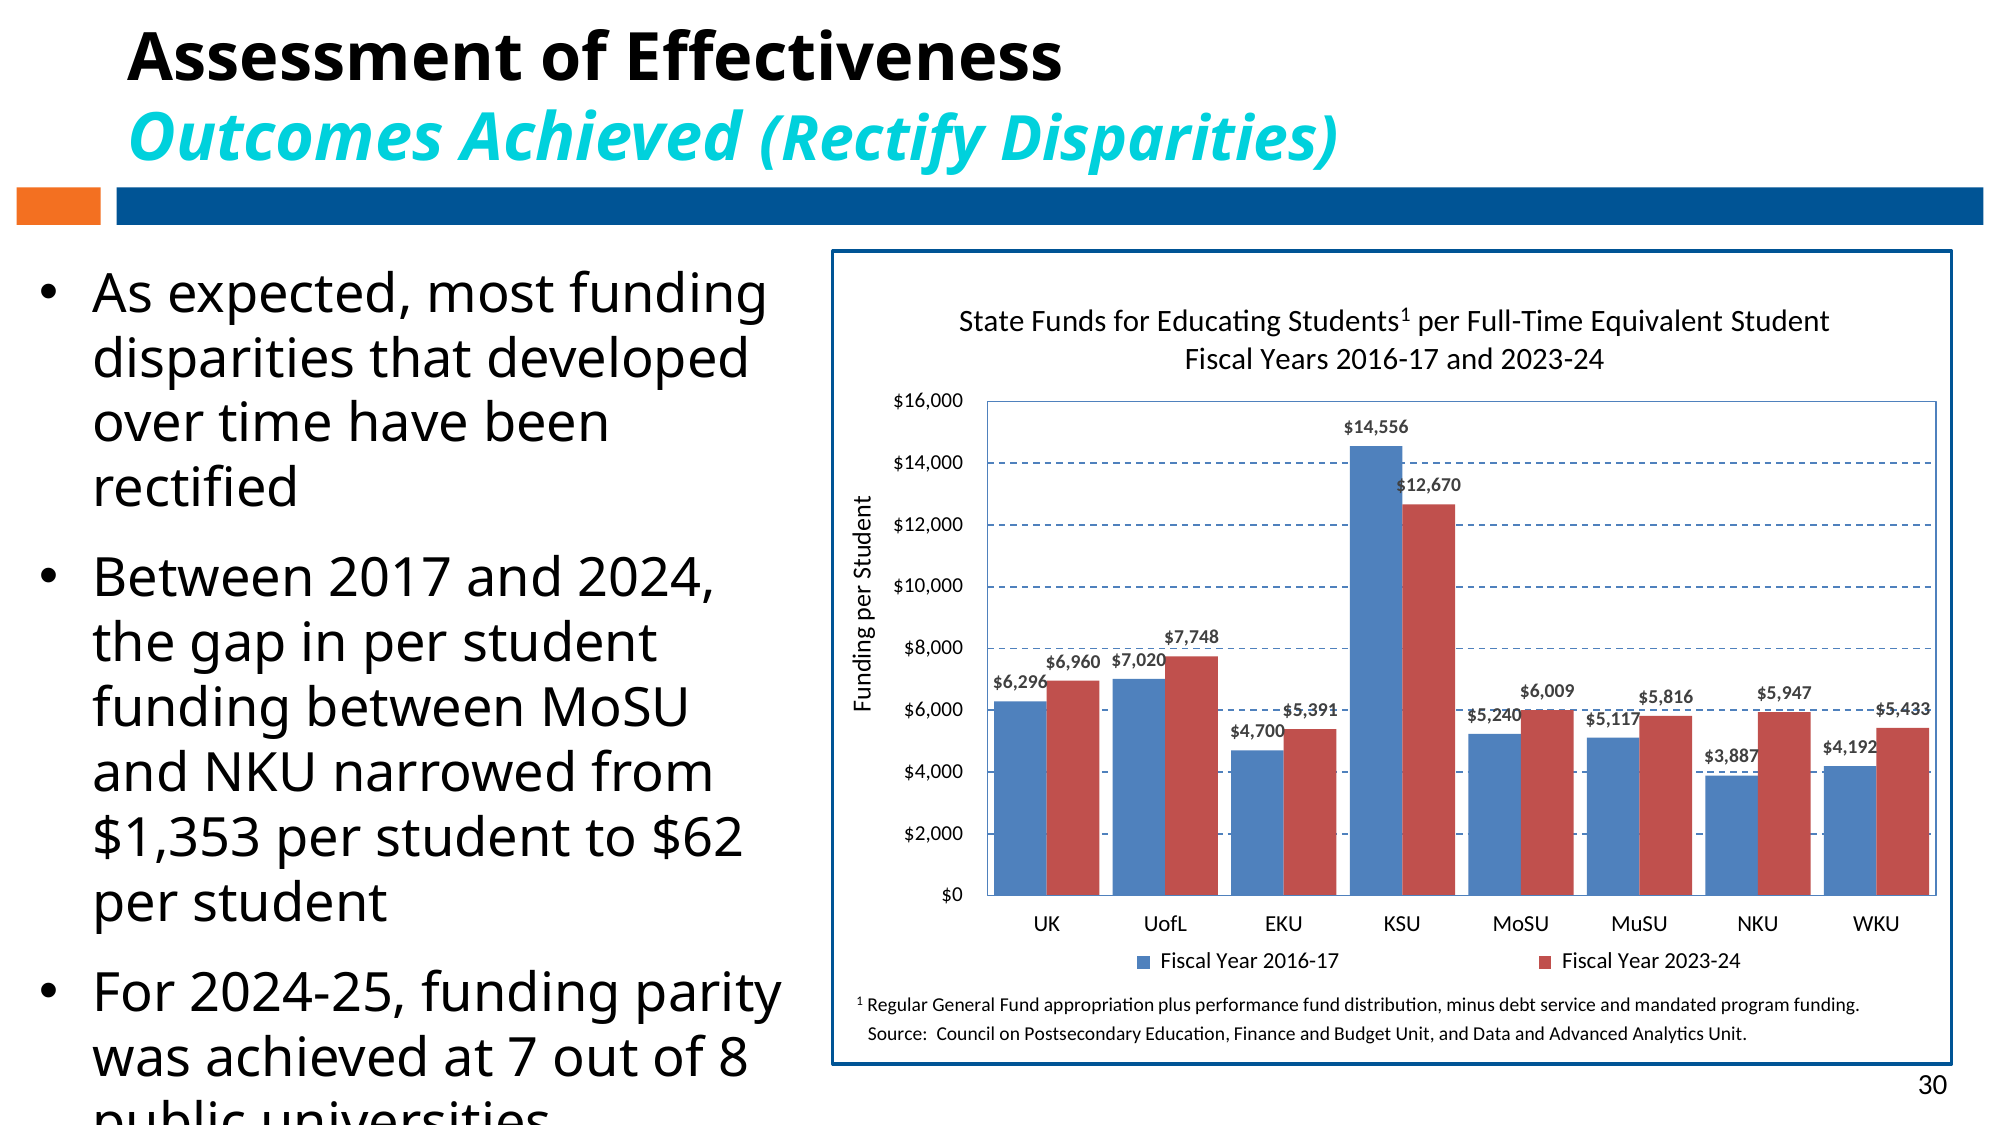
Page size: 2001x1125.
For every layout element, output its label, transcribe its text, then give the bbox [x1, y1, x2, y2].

list As expected, most funding disparities that developed over time have been rectified Between 2017 and 2024, the gap in per student funding between MoSU and NKU narrowed from $1,353 per student to $62 per student For 2024-25, funding parity was achieved at 7 out of 8 public universities [24, 250, 813, 1053]
title Assessment of Effectiveness Outcomes Achieved (Rectify Disparities) [112, 24, 1900, 181]
slide_number 30 [1879, 1052, 1963, 1113]
picture [834, 252, 1951, 1063]
